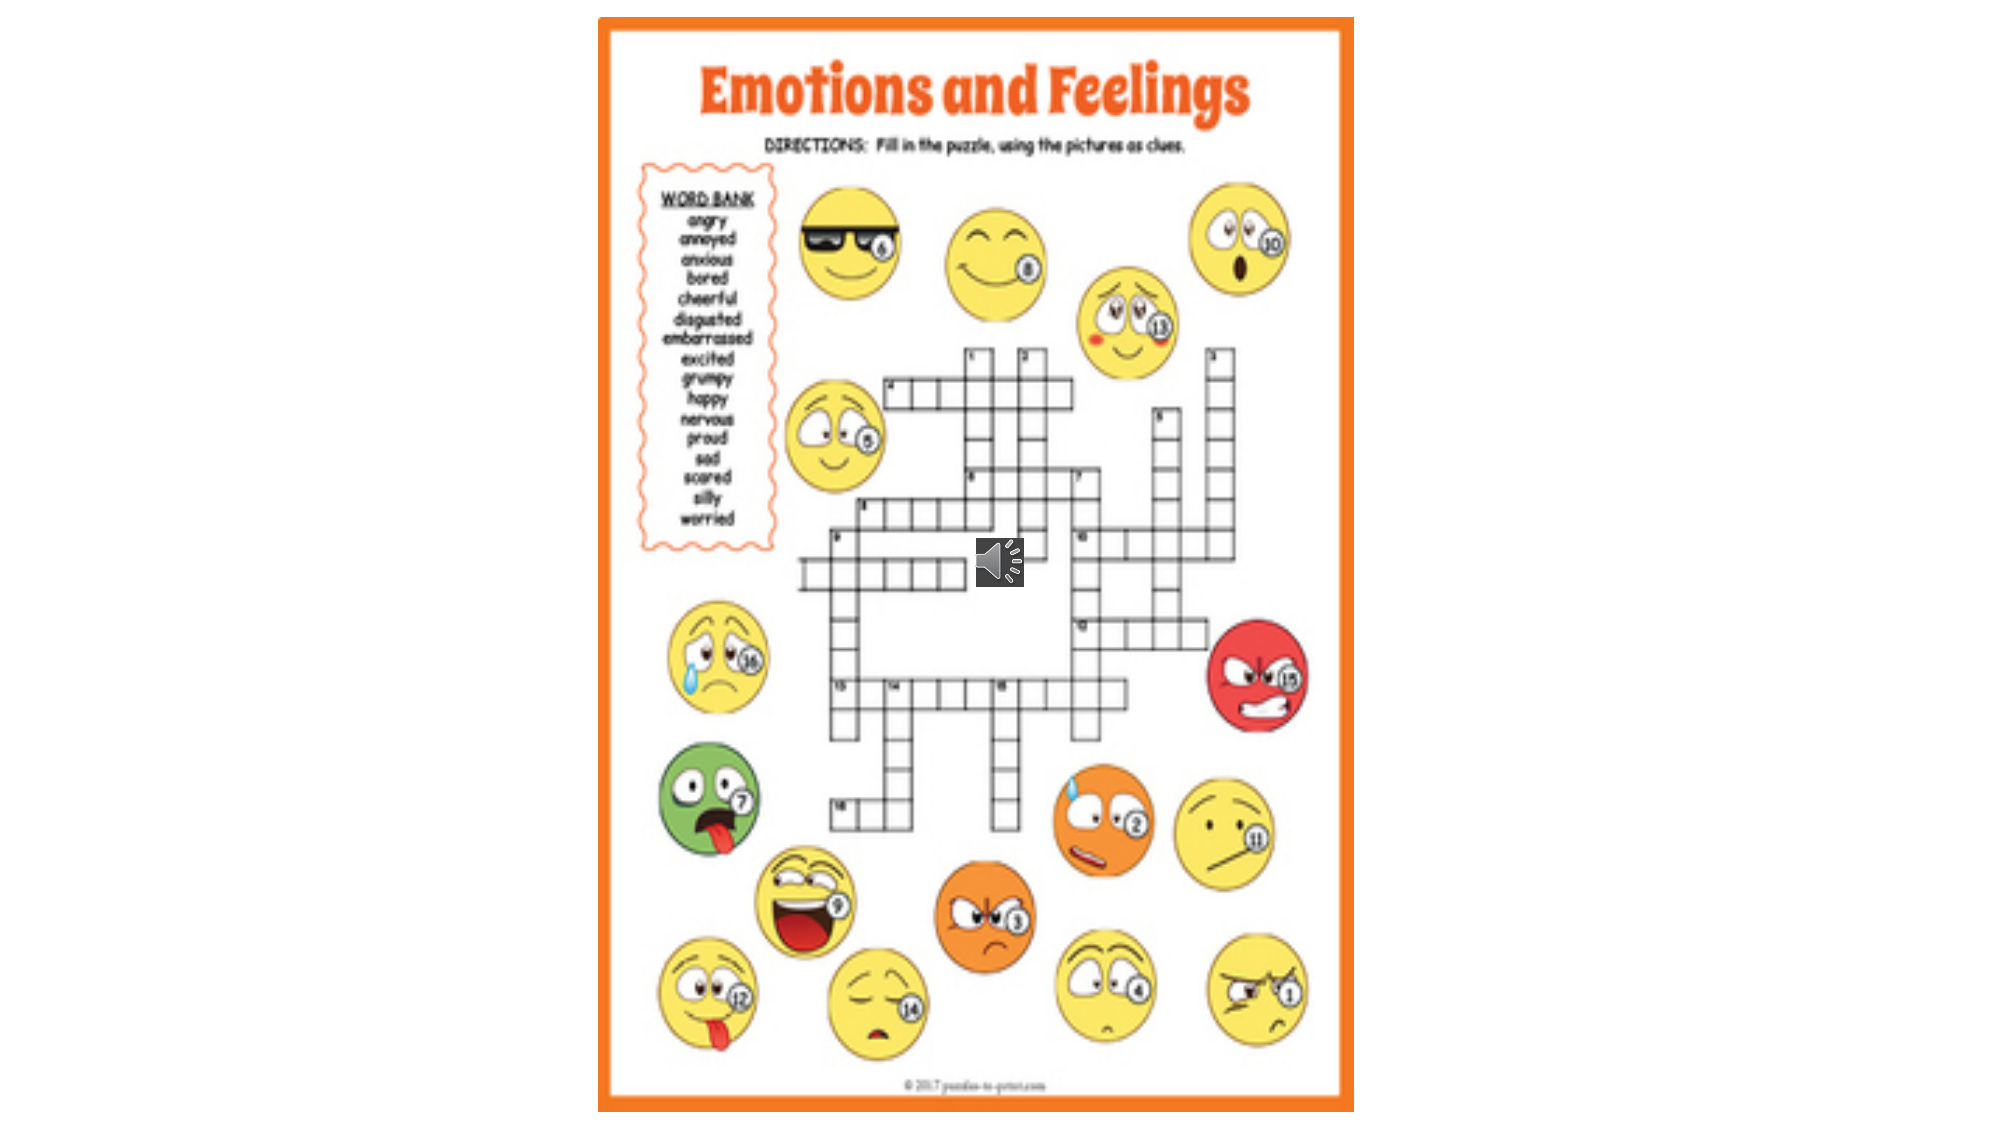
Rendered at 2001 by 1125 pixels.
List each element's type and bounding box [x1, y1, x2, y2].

picture [598, 17, 1354, 1112]
